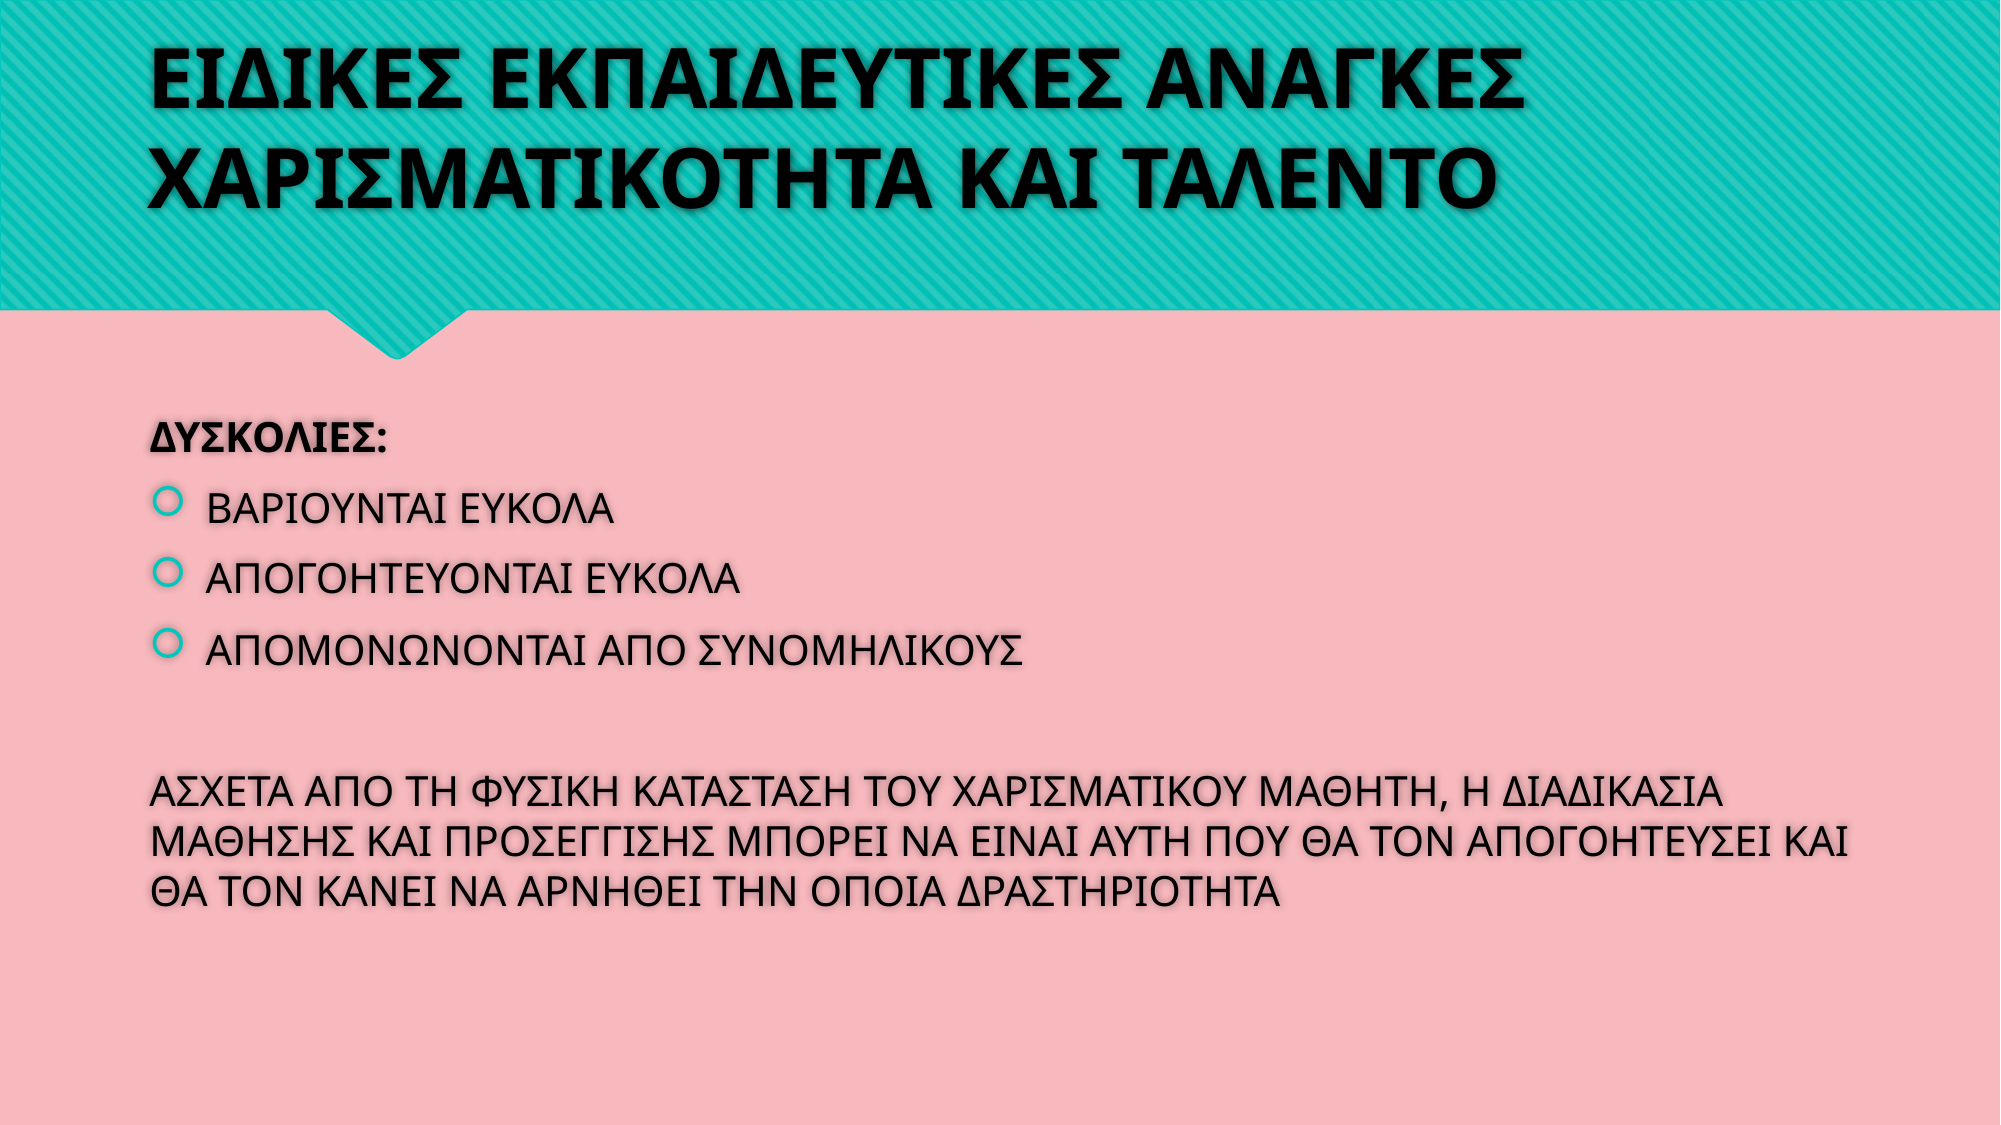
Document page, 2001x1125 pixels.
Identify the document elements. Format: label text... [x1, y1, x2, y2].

title ΕΙΔΙΚΕΣ ΕΚΠΑΙΔΕΥΤΙΚΕΣ ΑΝΑΓΚΕΣ ΧΑΡΙΣΜΑΤΙΚΟΤΗΤΑ ΚΑΙ ΤΑΛΕΝΤΟ [132, 73, 1868, 233]
list ΔΥΣΚΟΛΙΕΣ: ΒΑΡΙΟΥΝΤΑΙ ΕΥΚΟΛΑ ΑΠΟΓΟΗΤΕΥΟΝΤΑΙ ΕΥΚΟΛΑ ΑΠΟΜΟΝΩΝΟΝΤΑΙ ΑΠΟ ΣΥΝΟΜΗΛΙΚΟΥΣ ΑΣΧΕΤΑ ΑΠΟ ΤΗ ΦΥΣΙΚΗ ΚΑΤΑΣΤΑΣΗ ΤΟΥ ΧΑΡΙΣΜΑΤΙΚΟΥ ΜΑΘΗΤΗ, Η ΔΙΑΔΙΚΑΣΙΑ ΜΑΘΗΣΗΣ ΚΑΙ ΠΡΟΣΕΓΓΙΣΗΣ ΜΠΟΡΕΙ ΝΑ ΕΙΝΑΙ ΑΥΤΗ ΠΟΥ ΘΑ ΤΟΝ ΑΠΟΓΟΗΤΕΥΣΕΙ ΚΑΙ ΘΑ ΤΟΝ ΚΑΝΕΙ ΝΑ ΑΡΝΗΘΕΙ ΤΗΝ ΟΠΟΙΑ ΔΡΑΣΤΗΡΙΟΤΗΤΑ [134, 364, 1866, 962]
